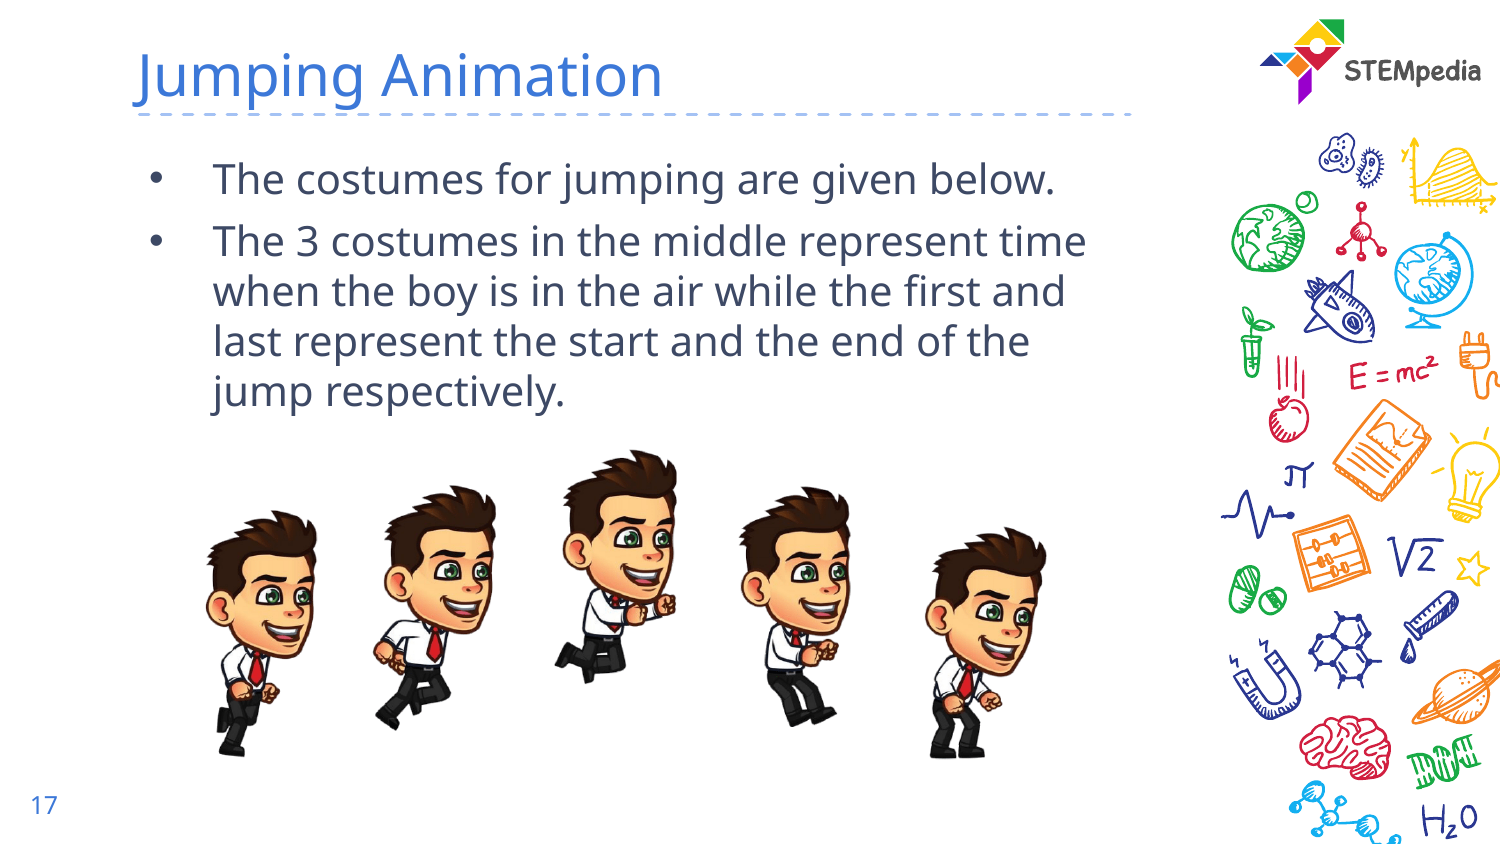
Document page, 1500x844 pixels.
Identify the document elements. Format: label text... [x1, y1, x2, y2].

slide_number 17 [14, 774, 105, 840]
title Jumping Animation [122, 0, 1130, 123]
list The costumes for jumping are given below. The 3 costumes in the middle represent time when the boy is in the air while the first and last represent the start and the end of the jump respectively. [122, 137, 1130, 806]
picture [192, 445, 1060, 762]
